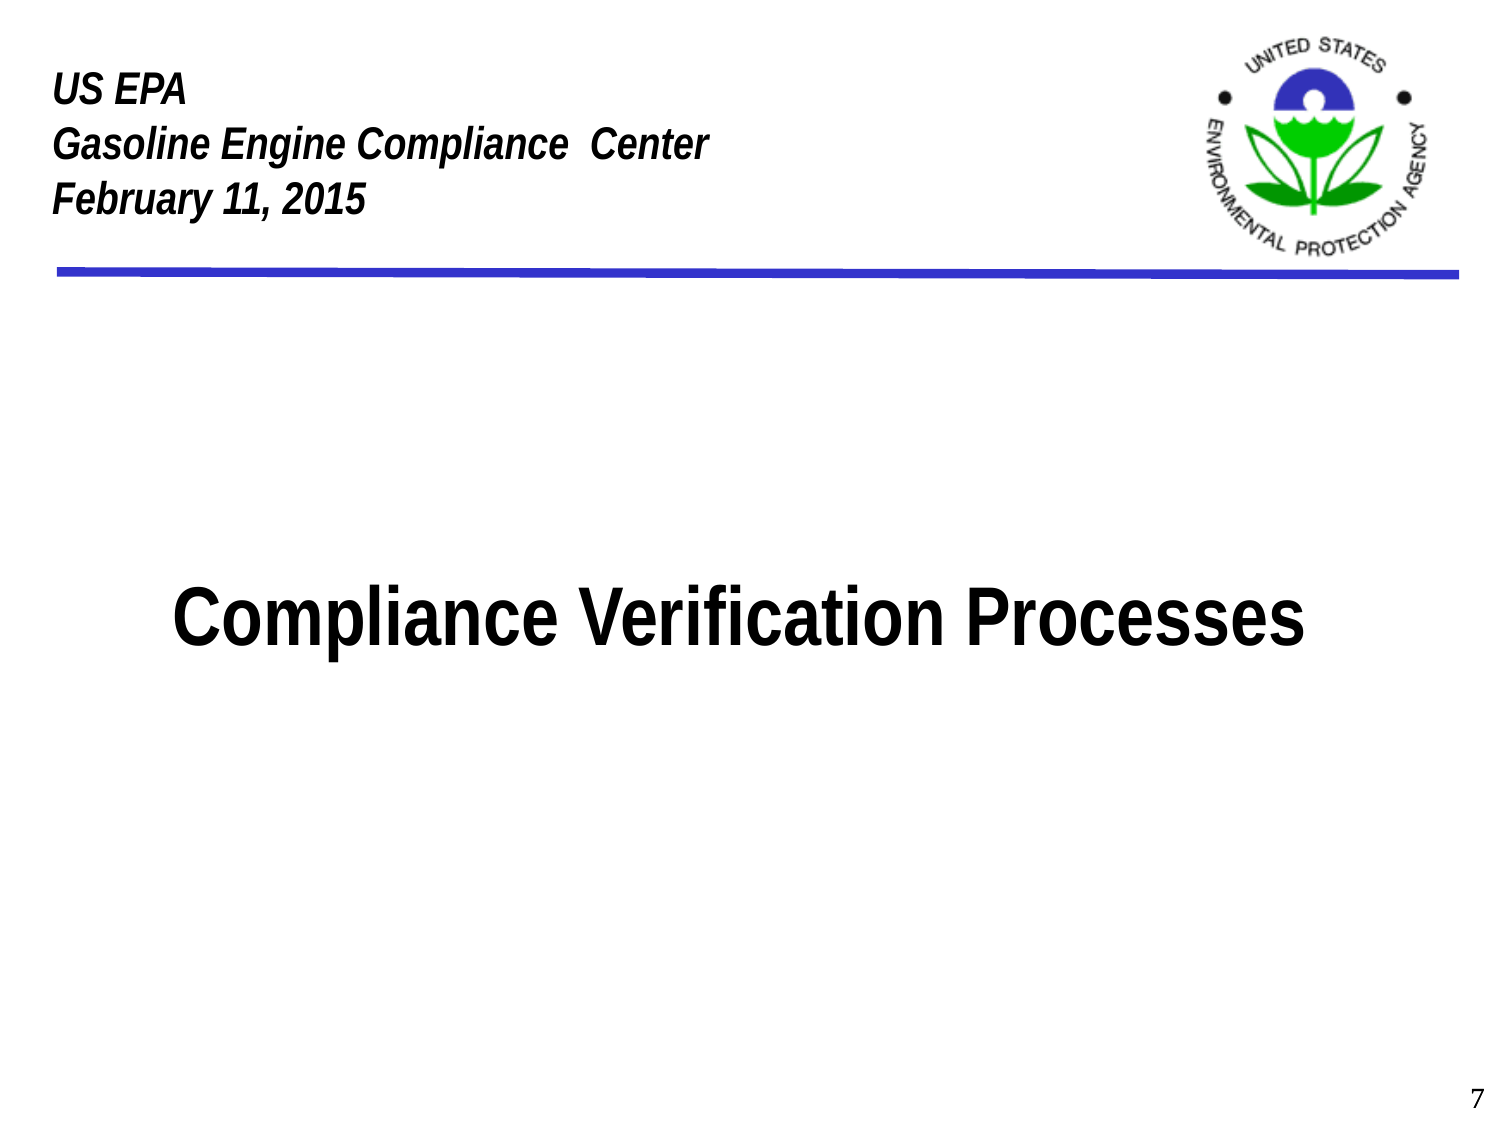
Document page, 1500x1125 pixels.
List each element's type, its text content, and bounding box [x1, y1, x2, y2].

text_box Compliance Verification Processes [126, 555, 1354, 730]
slide_number 7 [1185, 1071, 1500, 1125]
picture [1195, 25, 1443, 269]
